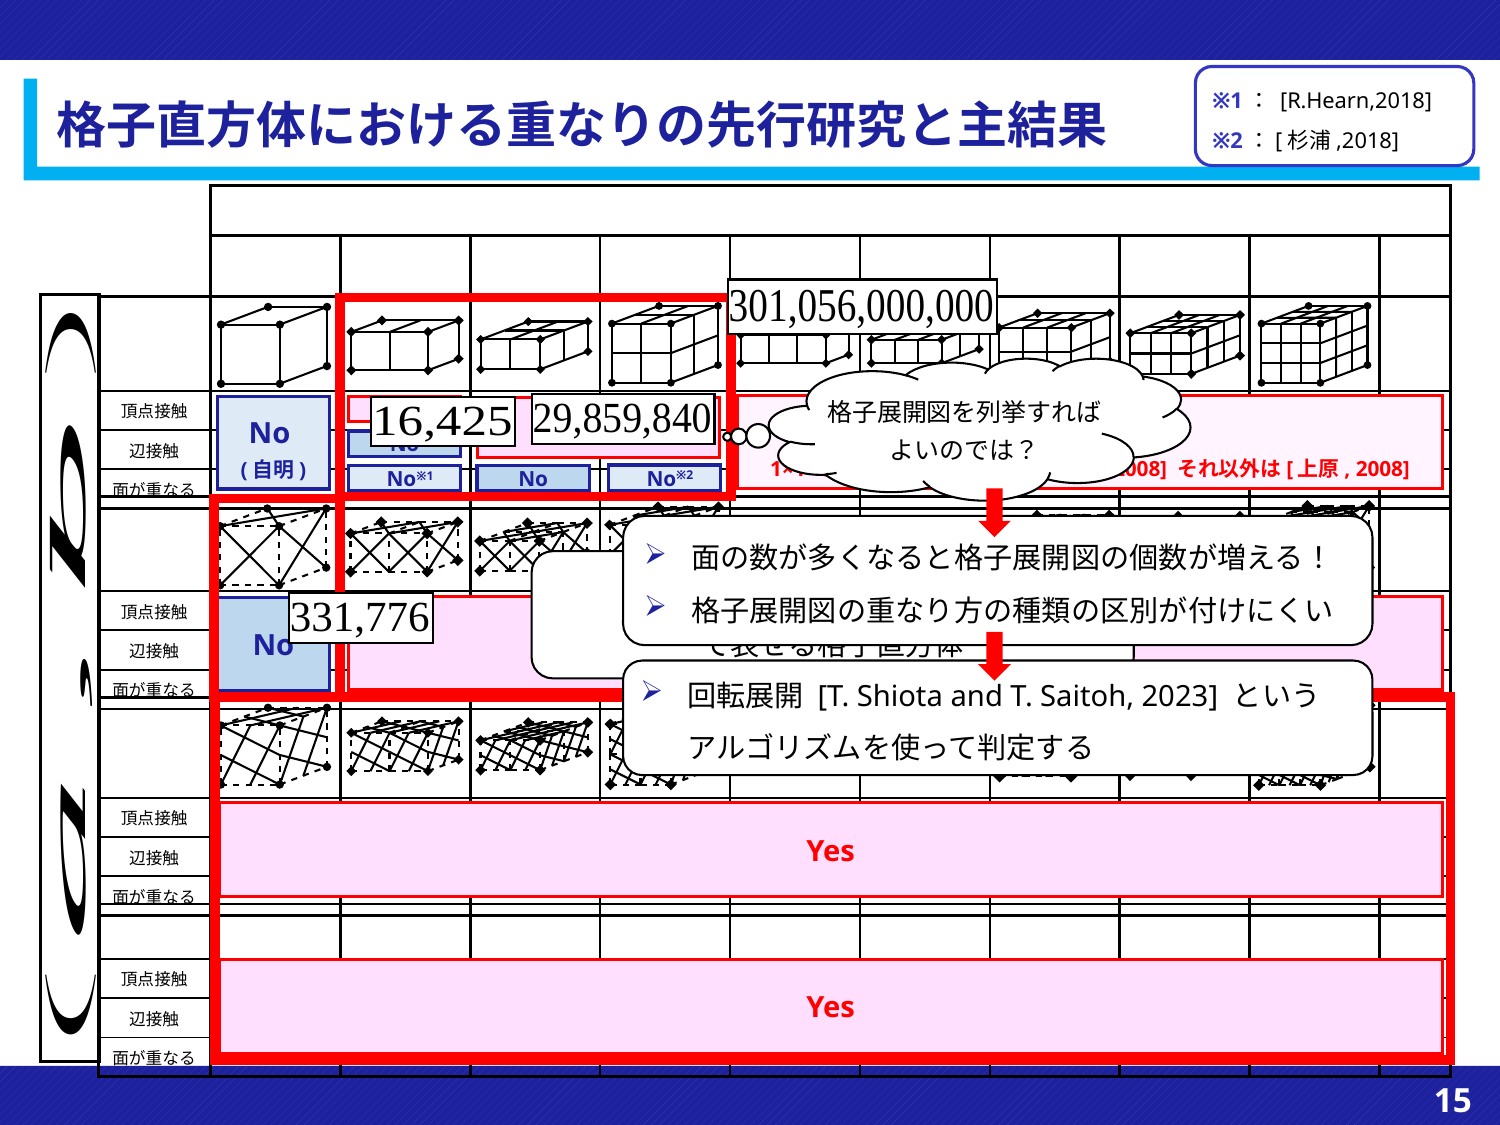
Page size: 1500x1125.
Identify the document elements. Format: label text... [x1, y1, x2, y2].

slide_number 15 [1149, 1071, 1487, 1121]
text_box ※1： [R.Hearn,2018] ※2：[杉浦,2018] [1194, 65, 1475, 167]
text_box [217, 303, 289, 395]
text_box [214, 696, 1451, 1061]
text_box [289, 280, 997, 642]
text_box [997, 488, 1373, 631]
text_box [623, 631, 1373, 776]
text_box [997, 303, 1371, 395]
text_box [213, 498, 217, 699]
title 格子直方体における重なりの先行研究と主結果 [41, 85, 1199, 162]
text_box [217, 396, 1443, 1054]
